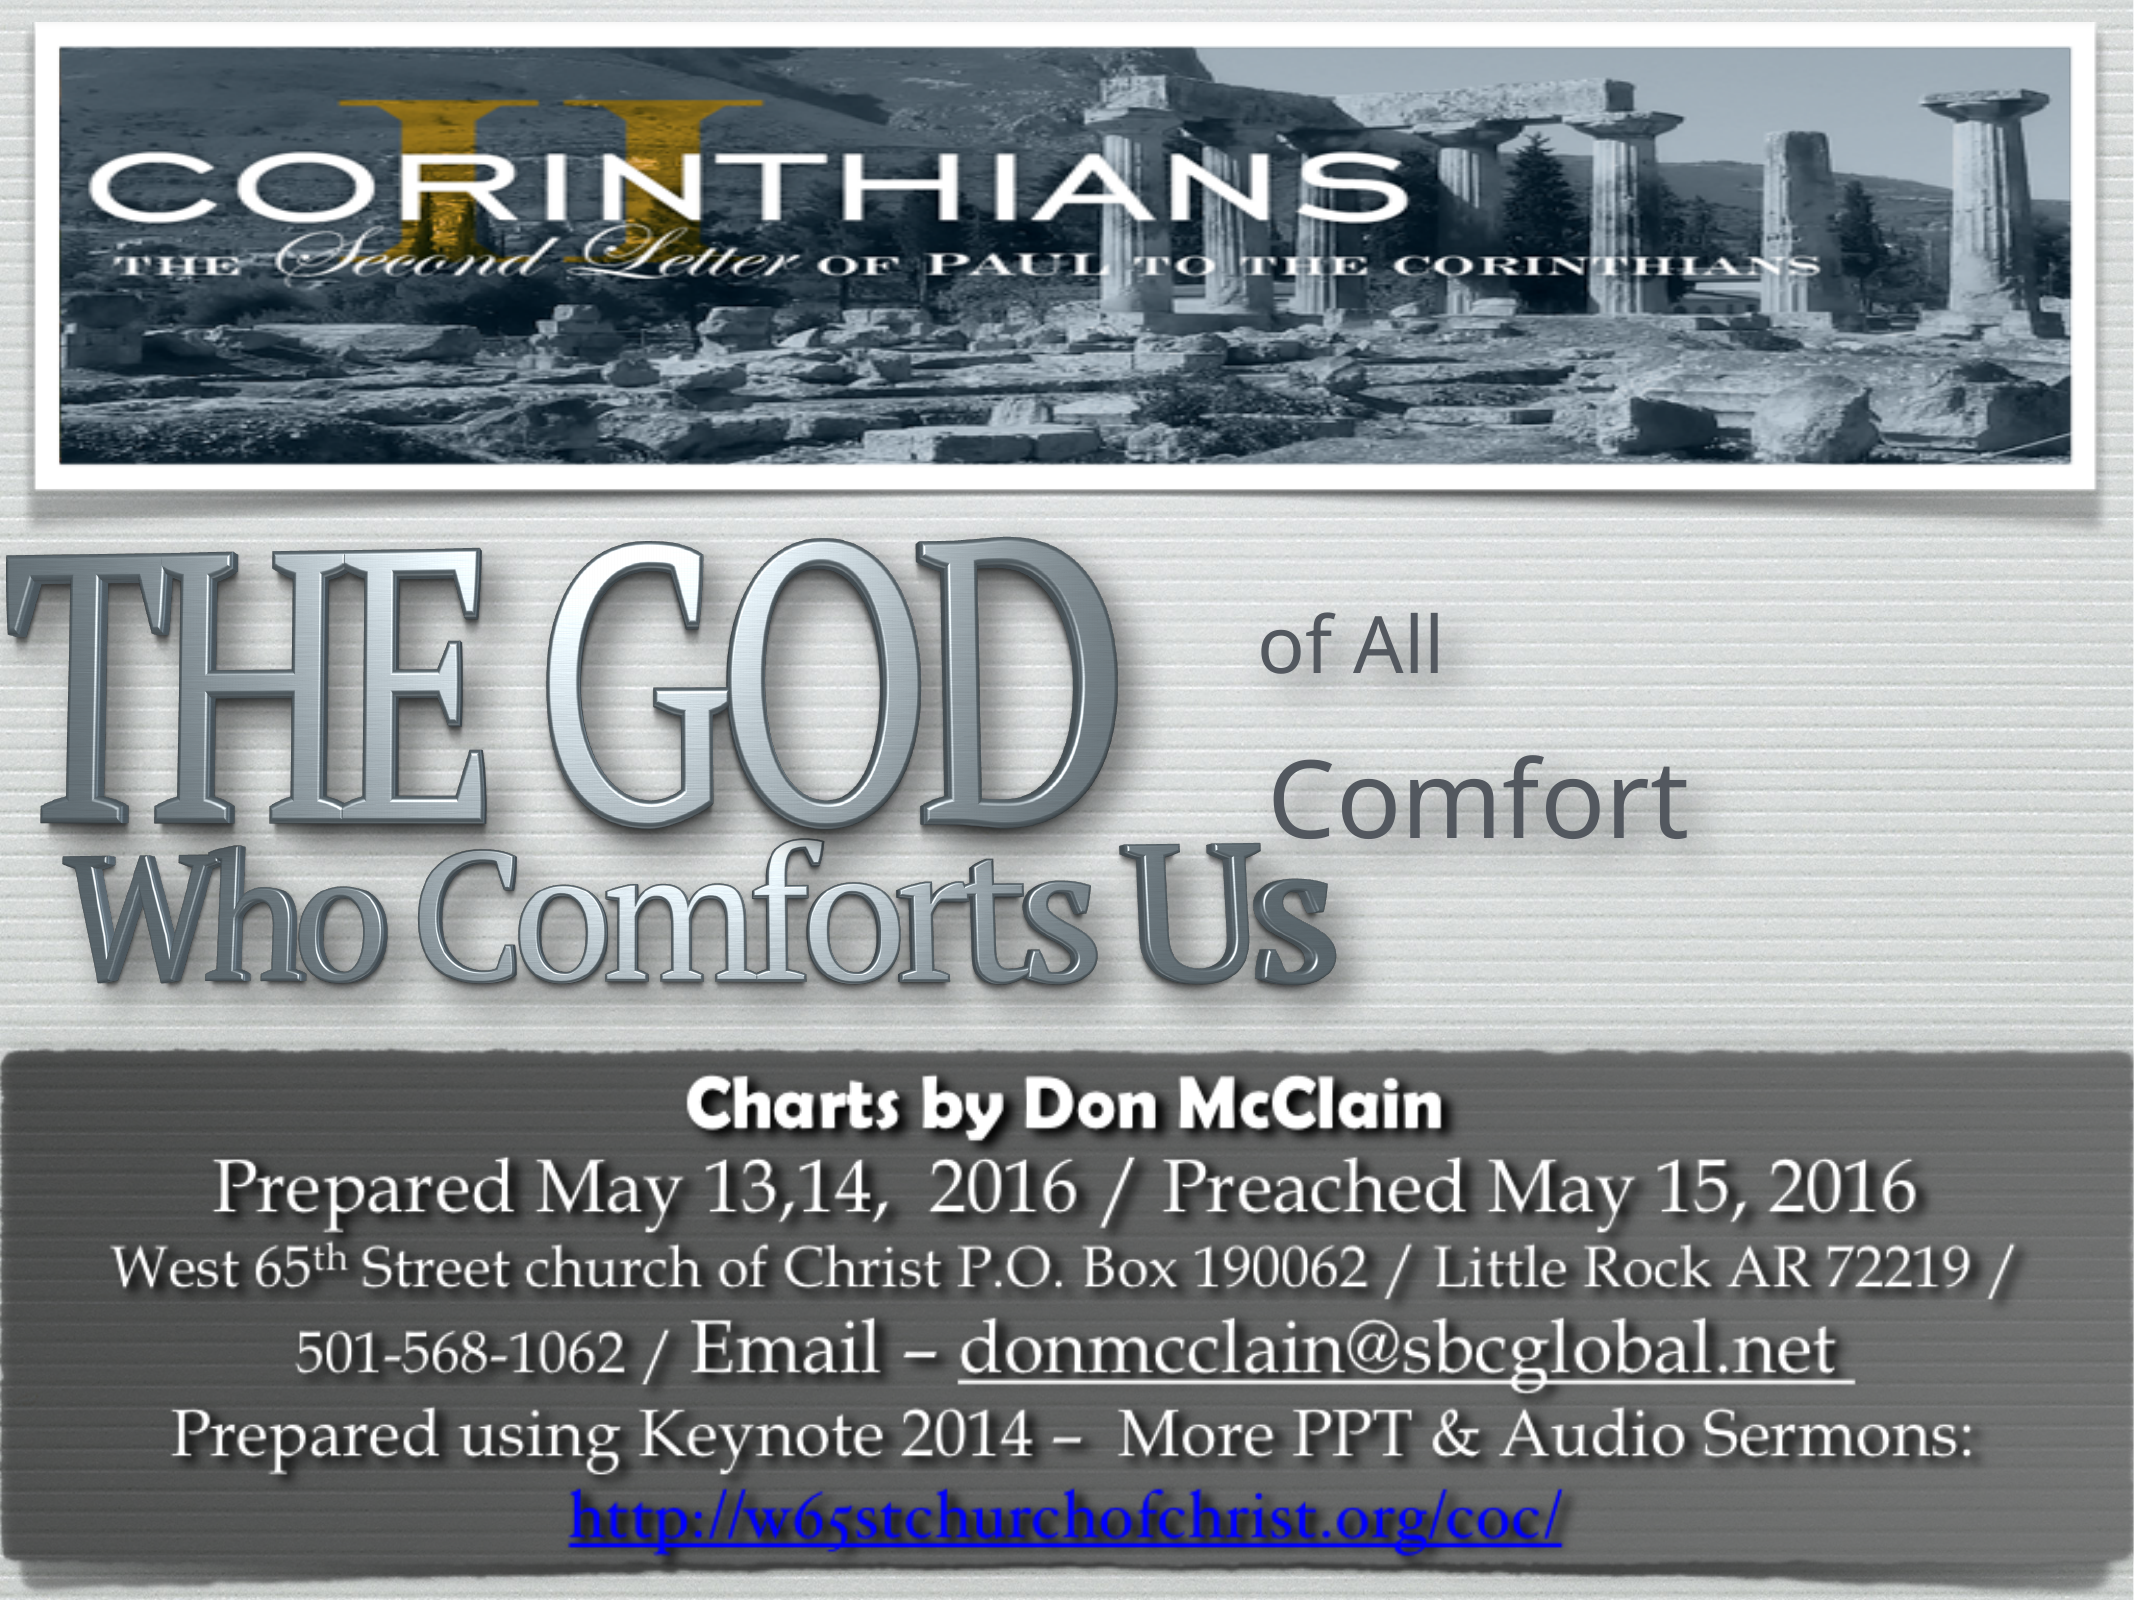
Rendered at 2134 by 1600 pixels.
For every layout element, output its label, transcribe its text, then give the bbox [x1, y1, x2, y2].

text_box Comfort [1259, 722, 1698, 869]
picture [0, 0, 2134, 1600]
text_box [23, 22, 2110, 540]
text_box of All [1249, 585, 1454, 698]
